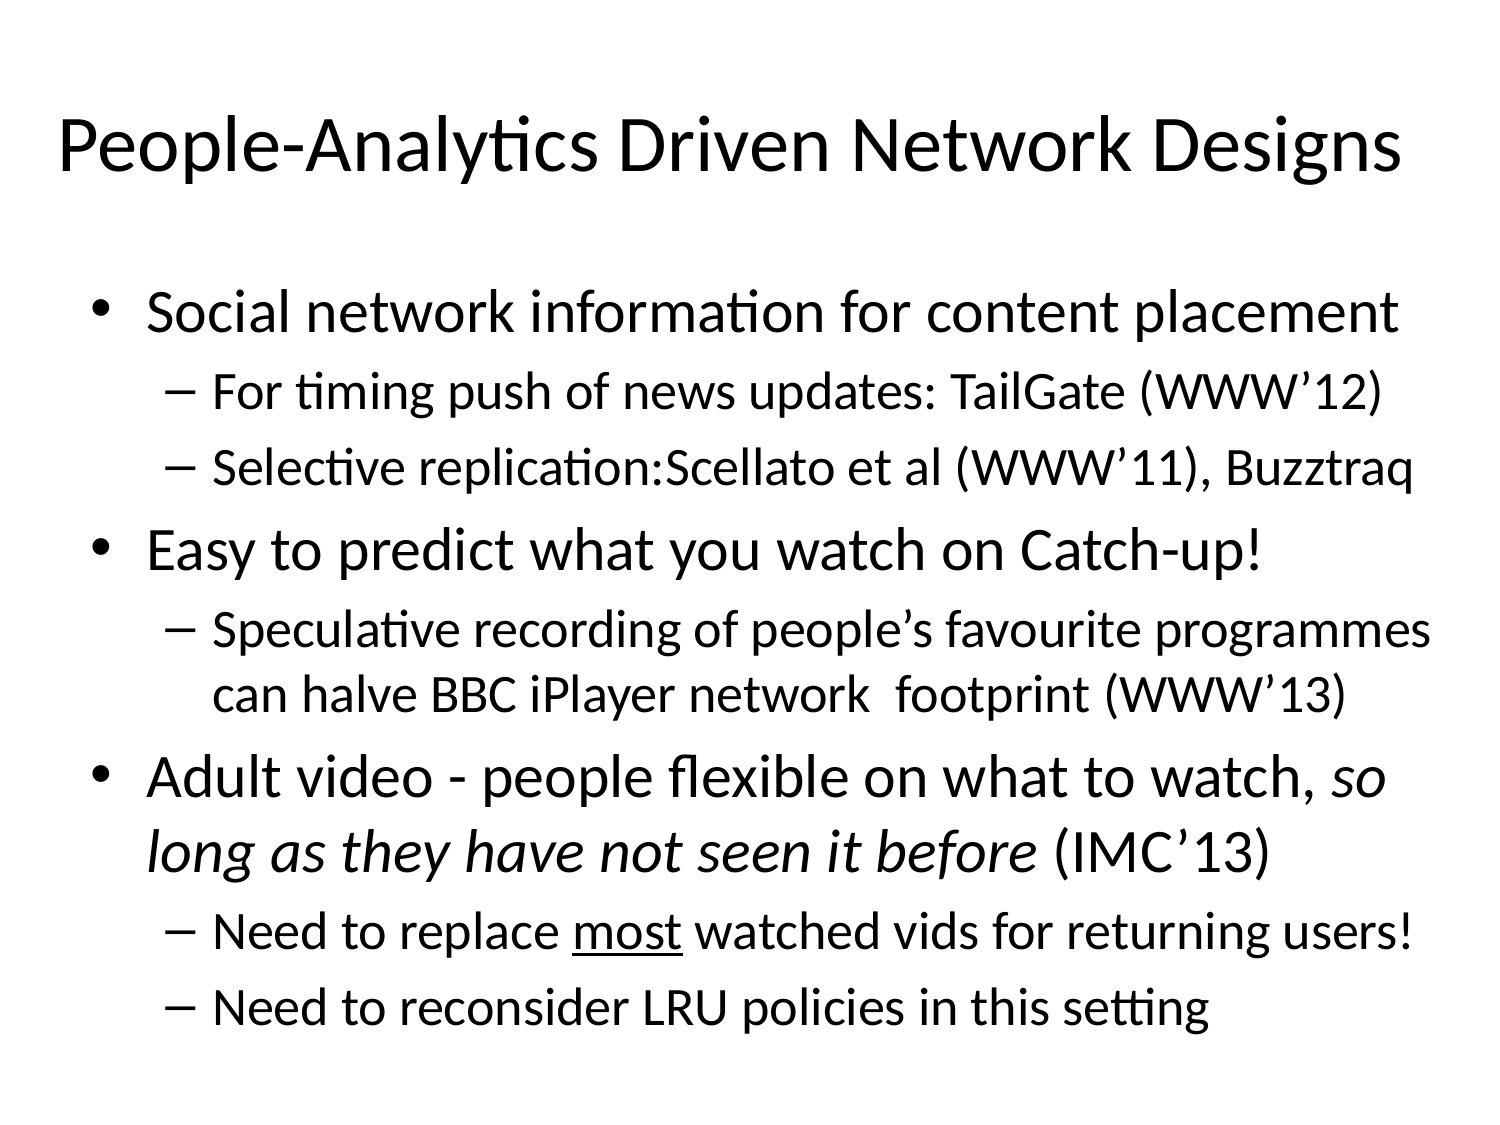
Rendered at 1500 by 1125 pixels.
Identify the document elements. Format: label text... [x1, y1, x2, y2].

list Social network information for content placement For timing push of news updates: TailGate (WWW’12) Selective replication:Scellato et al (WWW’11), Buzztraq Easy to predict what you watch on Catch-up! Speculative recording of people’s favourite programmes can halve BBC iPlayer network footprint (WWW’13) Adult video - people flexible on what to watch, so long as they have not seen it before (IMC’13) Need to replace most watched vids for returning users! Need to reconsider LRU policies in this setting [75, 262, 1464, 1067]
title People-Analytics Driven Network Designs [0, 45, 1464, 233]
